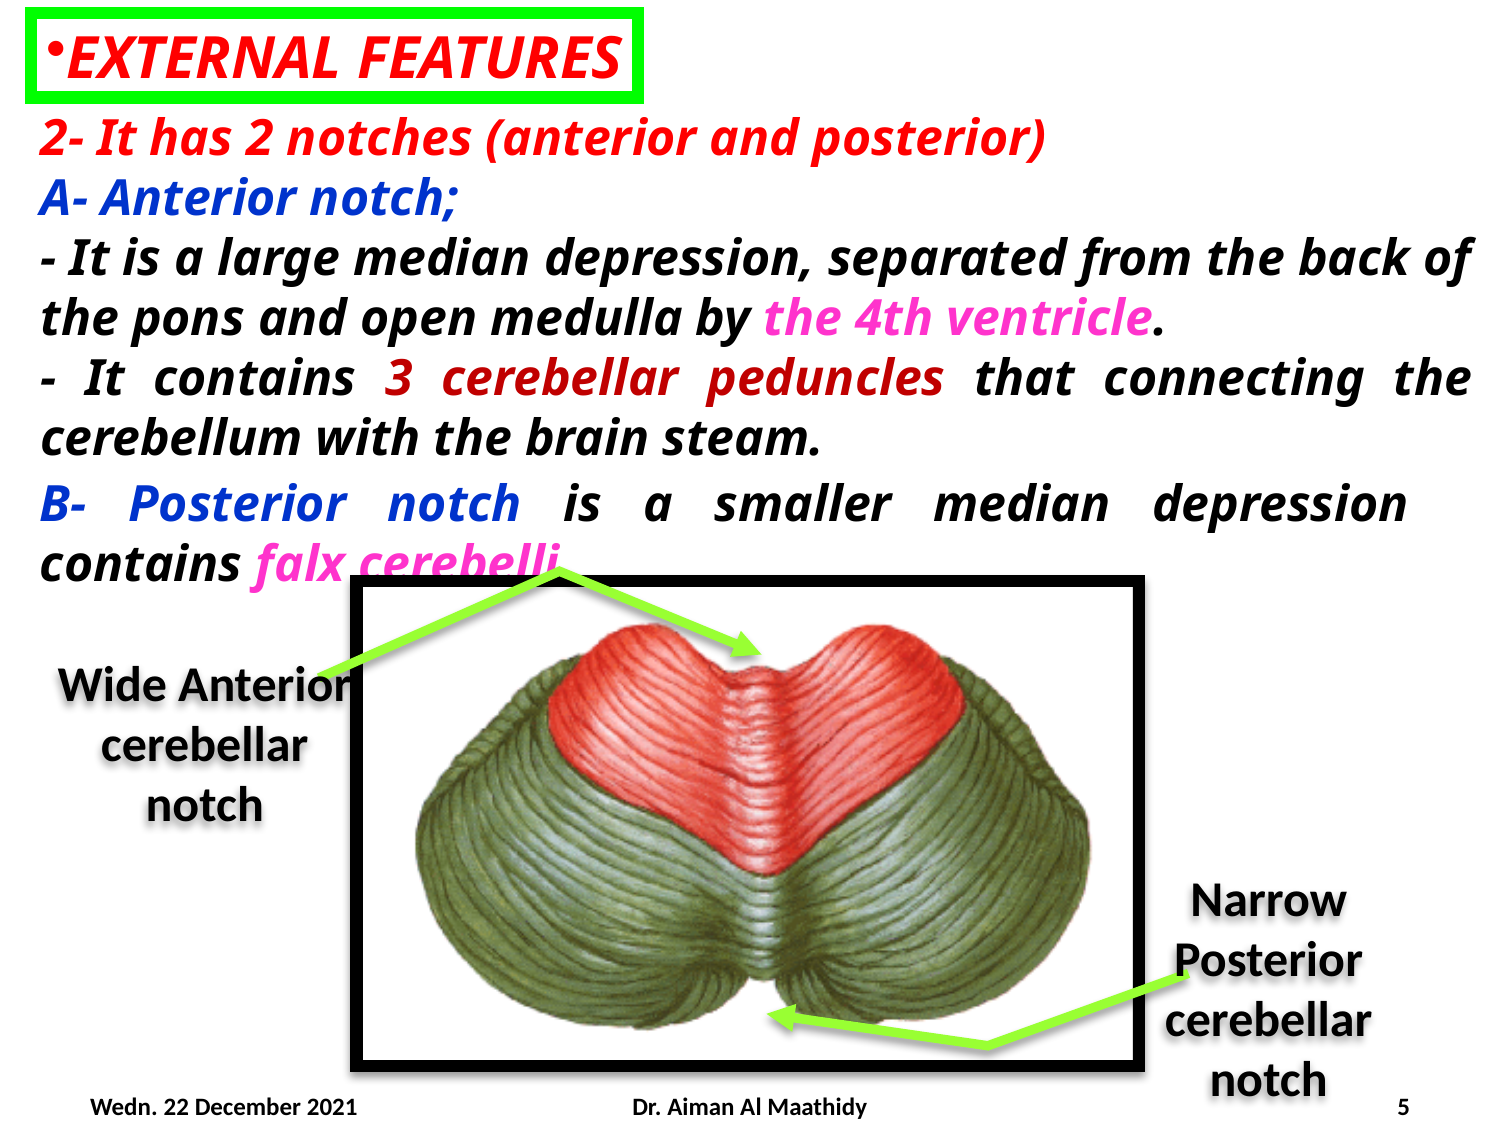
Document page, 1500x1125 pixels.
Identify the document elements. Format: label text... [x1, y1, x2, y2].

text_box B- Posterior notch is a smaller median depression contains falx cerebelli. [24, 464, 1425, 600]
text_box 2- It has 2 notches (anterior and posterior) A- Anterior notch; - It is a large median depression, separated from the back of the pons and open medulla by the 4th ventricle. - It contains 3 cerebellar peduncles that connecting the cerebellum with the brain steam. [25, 98, 1488, 474]
footer Dr. Aiman Al Maathidy [512, 1074, 988, 1125]
text_box EXTERNAL FEATURES [31, 12, 638, 98]
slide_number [75, 1074, 425, 1125]
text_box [24, 587, 1401, 1060]
slide_number 5 [1074, 1074, 1425, 1125]
